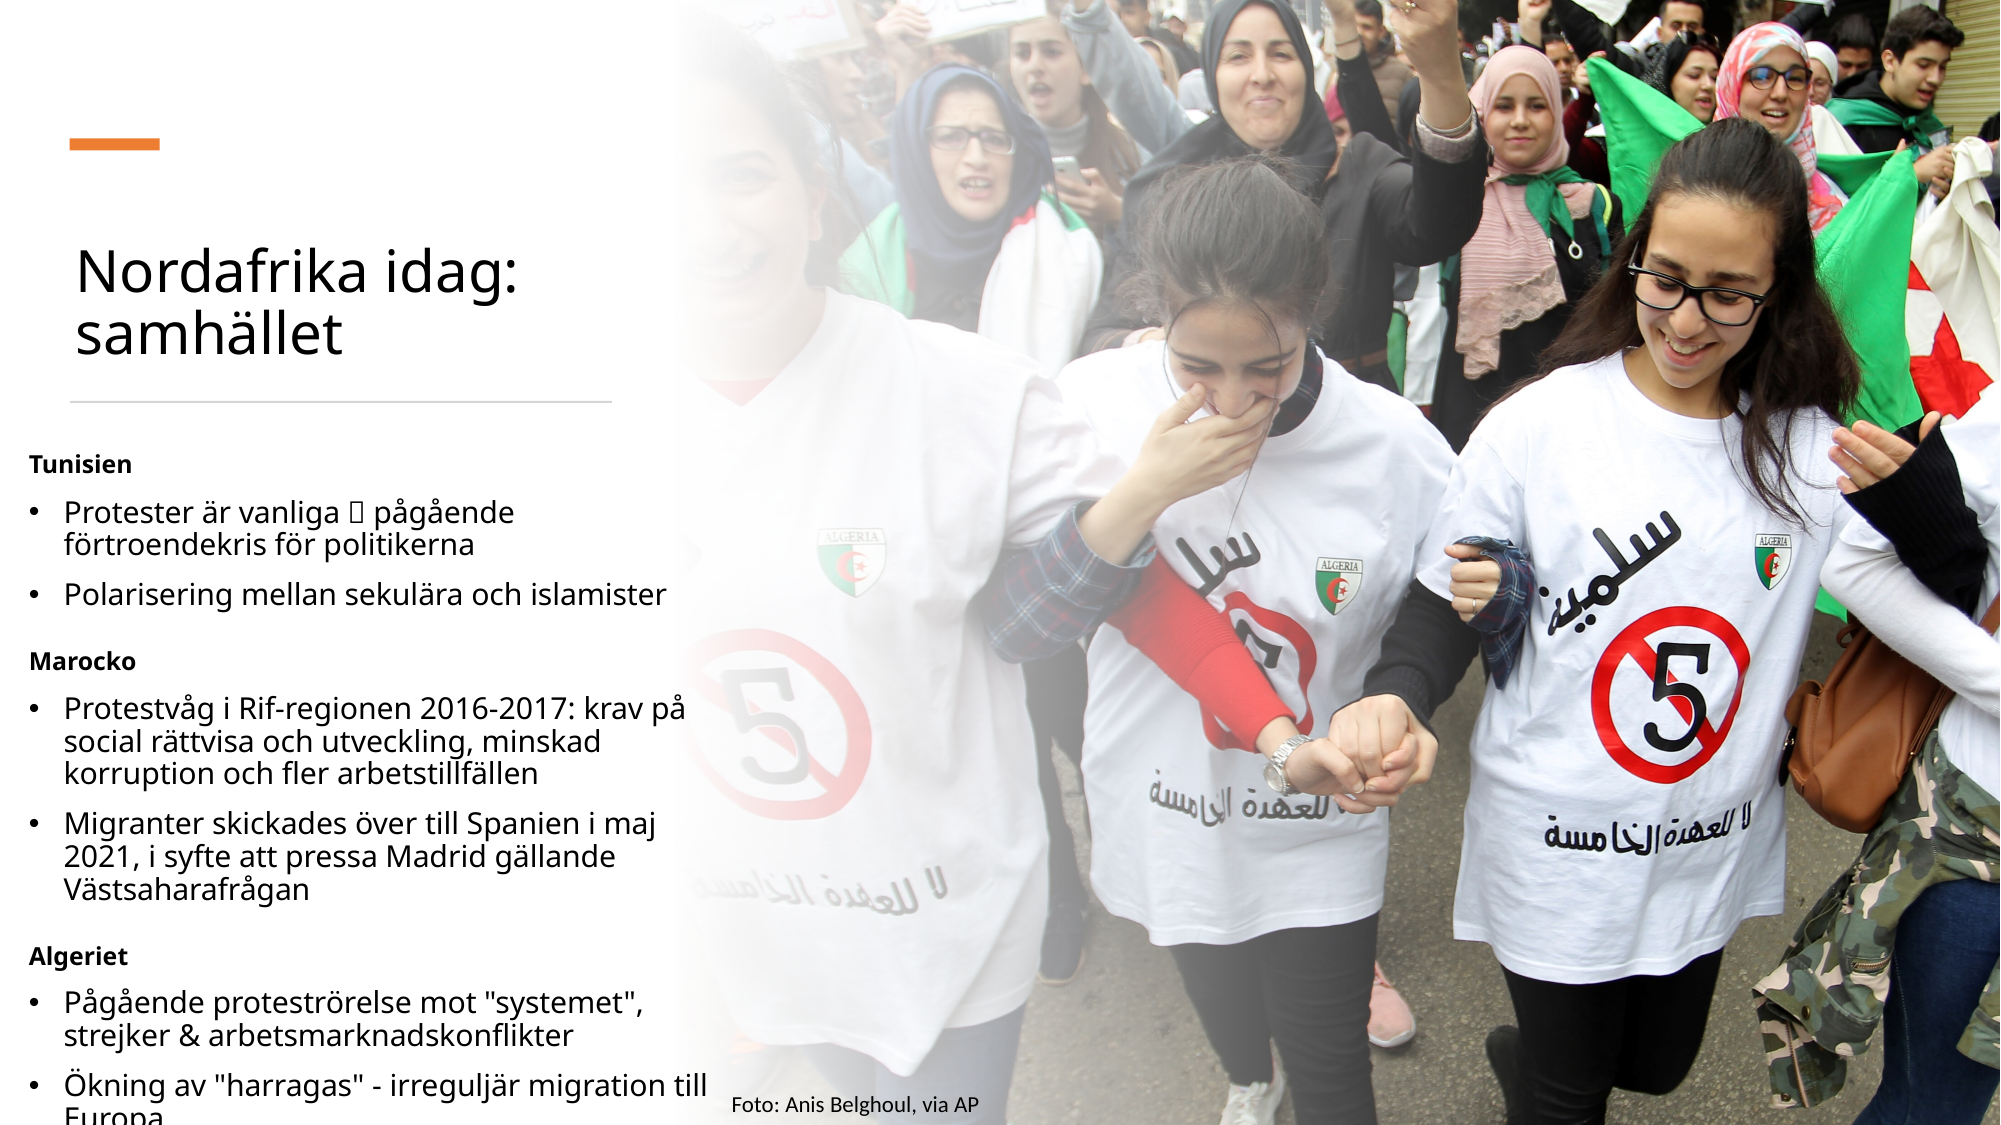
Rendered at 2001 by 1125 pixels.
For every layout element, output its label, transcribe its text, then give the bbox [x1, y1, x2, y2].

text_box [69, 137, 161, 151]
picture [577, 0, 2000, 1125]
title Nordafrika idag: samhället [60, 190, 577, 375]
text_box [0, 0, 577, 1125]
list Tunisien Protester är vanliga  pågående förtroendekris för politikerna Polarisering mellan sekulära och islamister Marocko Protestvåg i Rif-regionen 2016-2017: krav på social rättvisa och utveckling, minskad korruption och fler arbetstillfällen Migranter skickades över till Spanien i maj 2021, i syfte att pressa Madrid gällande Västsaharafrågan Algeriet Pågående proteströrelse mot "systemet", strejker & arbetsmarknadskonflikter Ökning av "harragas" - irreguljär migration till Europa [14, 445, 577, 1125]
